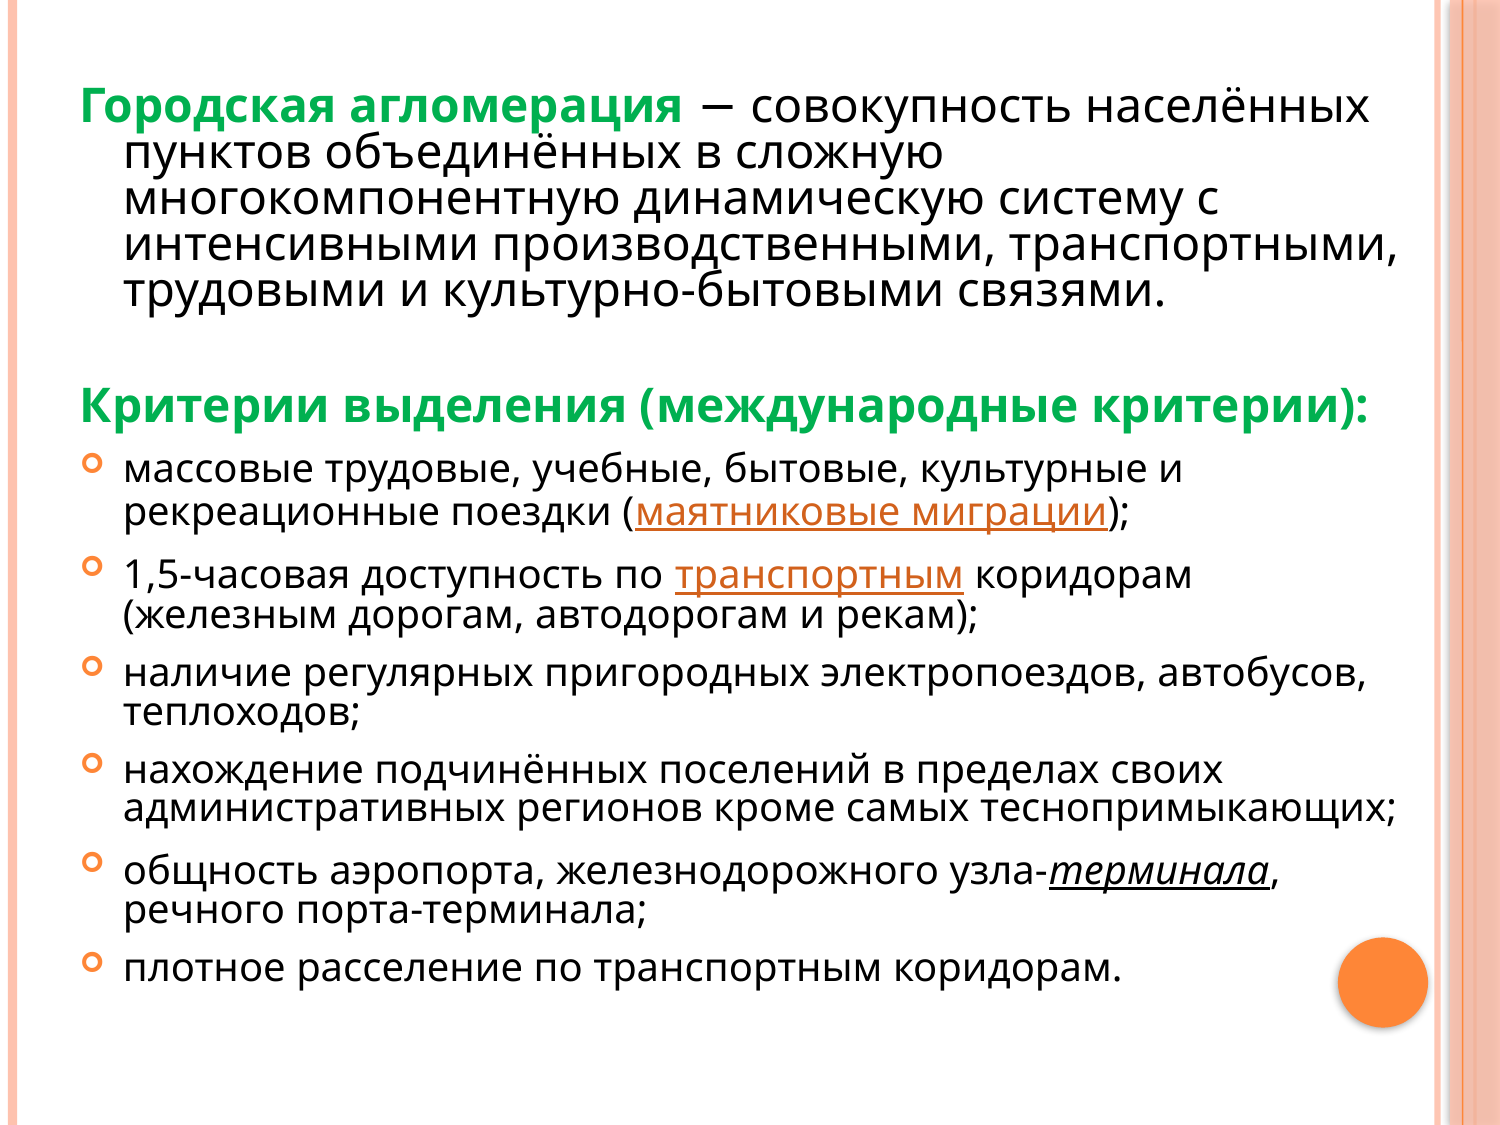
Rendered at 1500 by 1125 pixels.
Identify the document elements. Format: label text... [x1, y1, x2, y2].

list Городская агломерация − совокупность населённых пунктов объединённых в сложную многокомпонентную динамическую систему с интенсивными производственными, транспортными, трудовыми и культурно-бытовыми связями. Критерии выделения (международные критерии): массовые трудовые, учебные, бытовые, культурные и рекреационные поездки (маятниковые миграции); 1,5-часовая доступность по транспортным коридорам (железным дорогам, автодорогам и рекам); наличие регулярных пригородных электропоездов, автобусов, теплоходов; нахождение подчинённых поселений в пределах своих административных регионов кроме самых теснопримыкающих; общность аэропорта, железнодорожного узла-терминала, речного порта-терминала; плотное расселение по транспортным коридорам. [64, 77, 1424, 1071]
